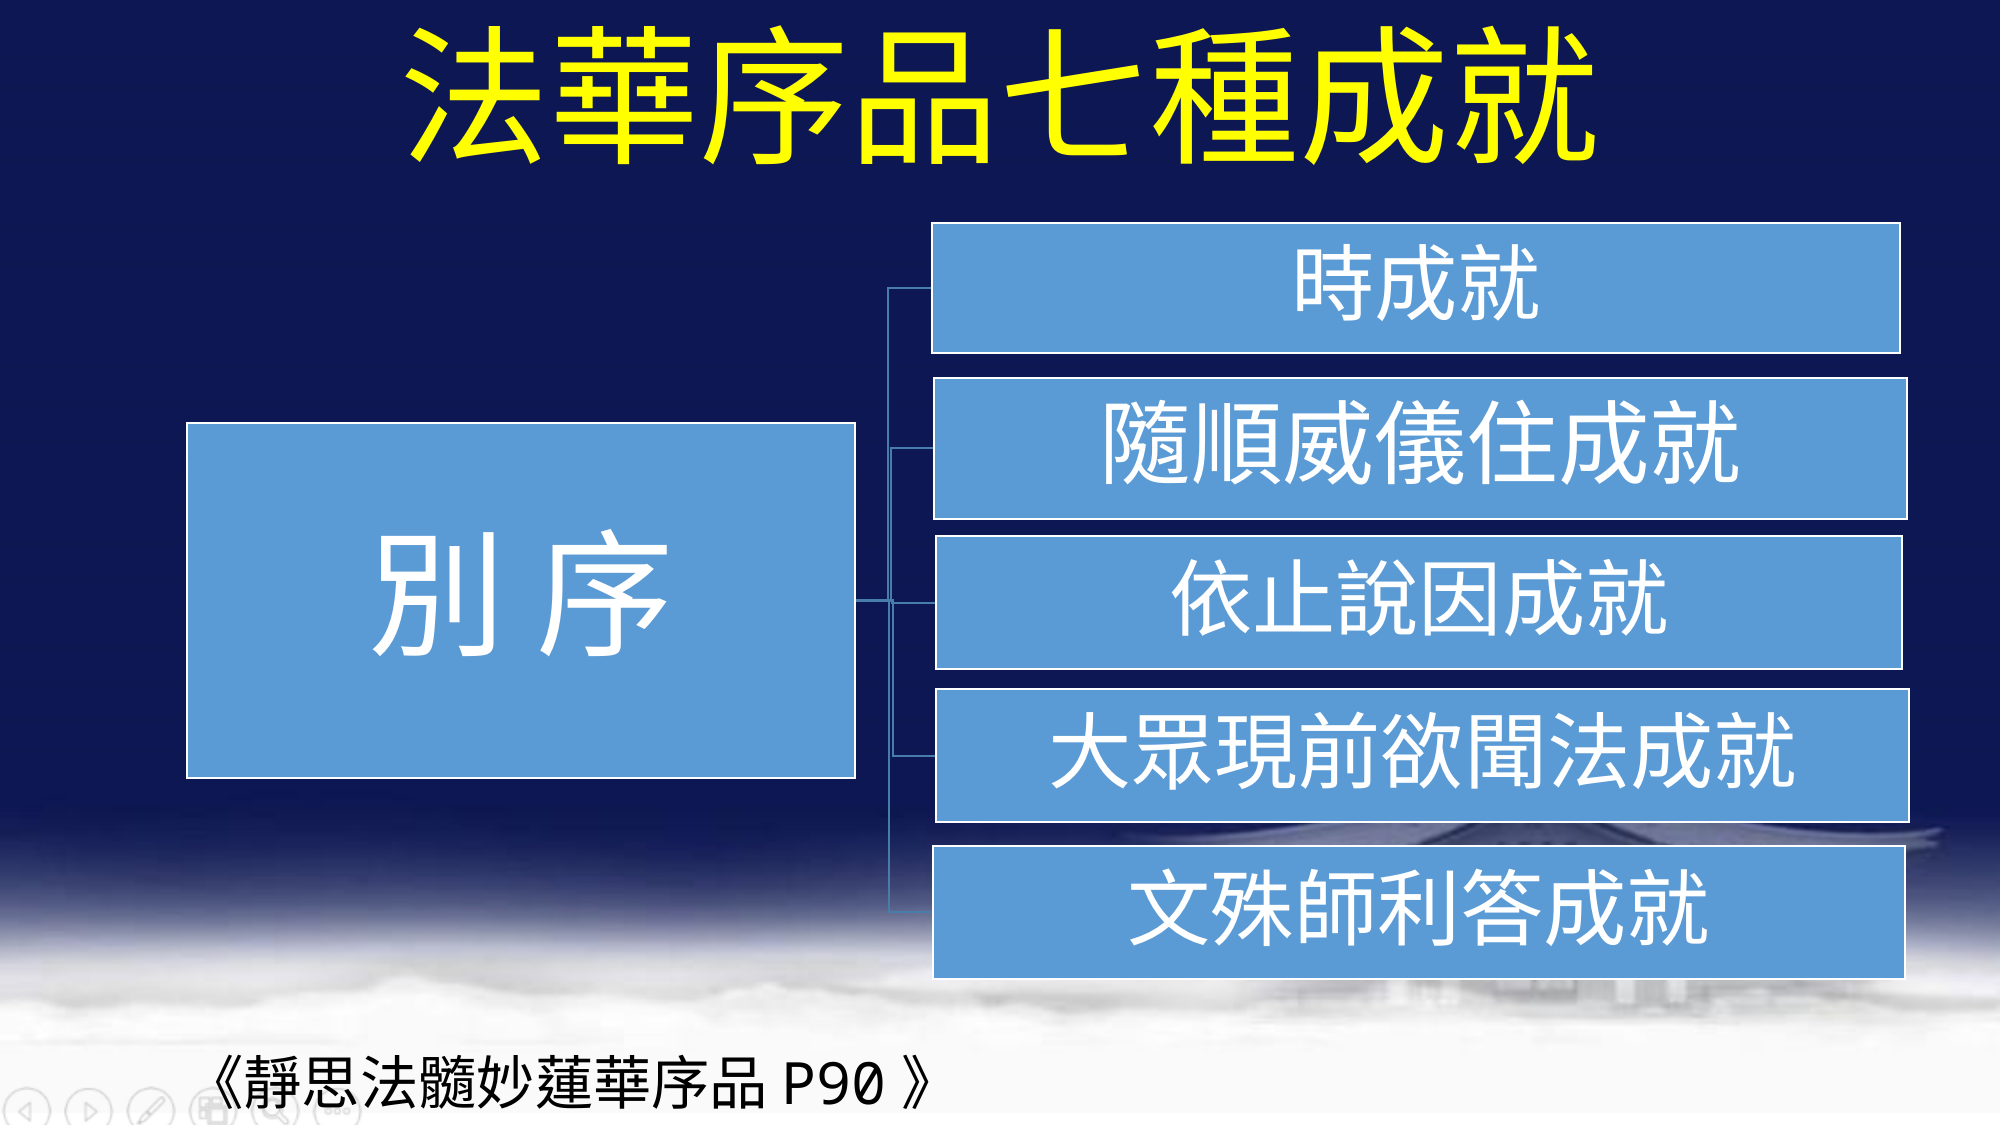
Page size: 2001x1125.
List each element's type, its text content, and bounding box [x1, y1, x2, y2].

text_box 《靜思法髓妙蓮華序品P90》 [170, 1039, 182, 1124]
title 法華序品七種成就 [137, 38, 1863, 169]
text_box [182, 217, 1912, 1125]
picture [0, 0, 2000, 1125]
